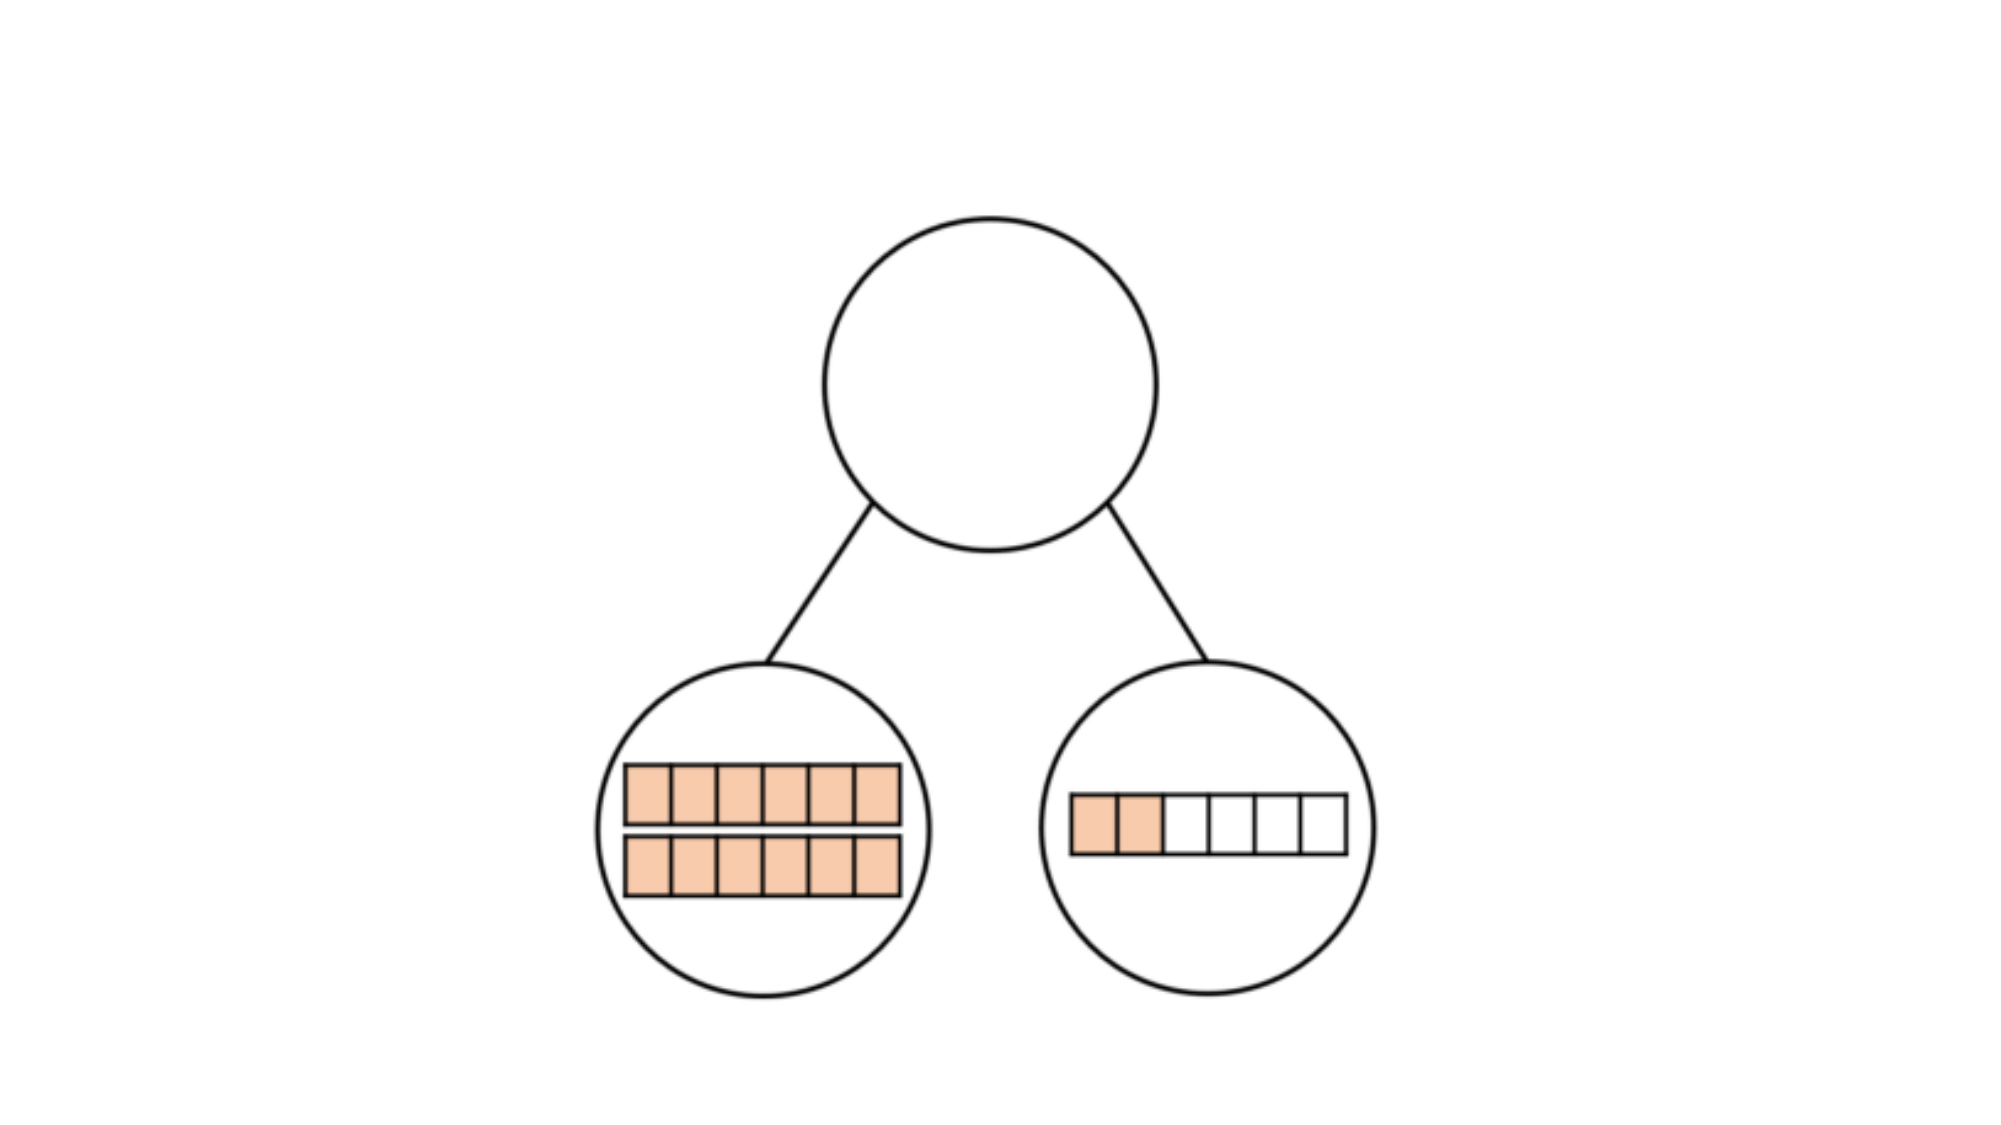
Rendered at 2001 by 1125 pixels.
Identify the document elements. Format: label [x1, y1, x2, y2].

picture [545, 160, 1455, 1019]
